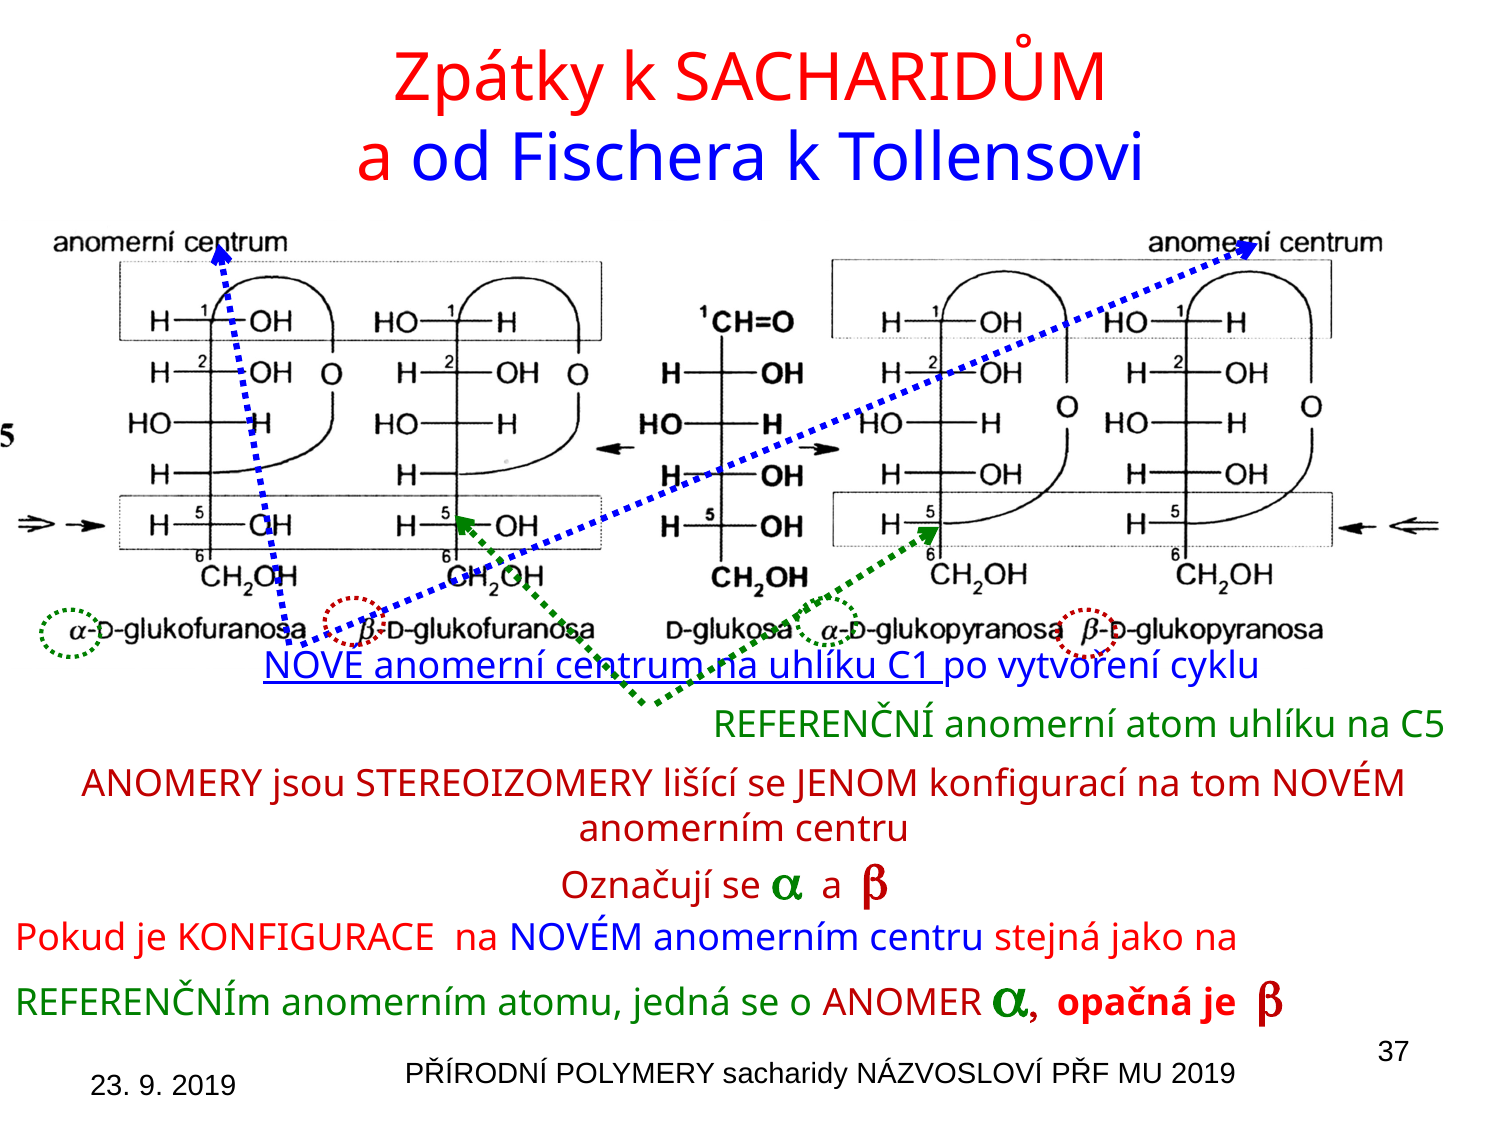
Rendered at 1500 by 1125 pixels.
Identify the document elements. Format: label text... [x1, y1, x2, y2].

text_box NOVÉ anomerní centrum na uhlíku C1 po vytvoření cyklu [41, 633, 449, 694]
picture [2, 0, 1460, 669]
slide_number 37 [1074, 1035, 1426, 1103]
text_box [300, 243, 1259, 646]
text_box REFERENČNÍ anomerní atom uhlíku na C5 [959, 692, 1471, 751]
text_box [454, 514, 644, 705]
text_box NOVÉ anomerní centrum na uhlíku C1 po vytvoření cyklu [959, 633, 1483, 694]
text_box ANOMERY jsou STEREOIZOMERY lišící se JENOM konfigurací na tom NOVÉM anomerním centru Označují se a a b [959, 751, 1471, 905]
slide_number 23. 9. 2019 [74, 1058, 277, 1103]
text_box ANOMERY jsou STEREOIZOMERY lišící se JENOM konfigurací na tom NOVÉM anomerním centru Označují se a a b [17, 751, 500, 905]
footer PŘÍRODNÍ POLYMERY sacharidy NÁZVOSLOVÍ PŘF MU 2019 [959, 1046, 1074, 1103]
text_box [218, 243, 290, 646]
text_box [655, 526, 940, 705]
text_box [39, 607, 103, 660]
title Zpátky k SACHARIDŮM a od Fischera k Tollensovi [959, 30, 1427, 197]
text_box Pokud je KONFIGURACE na NOVÉM anomerním centru stejná jako na REFERENČNÍm anomerním atomu, jedná se o ANOMER a, opačná je b [0, 905, 500, 1035]
title Zpátky k SACHARIDŮM a od Fischera k Tollensovi [76, 30, 500, 197]
picture [505, 646, 955, 1125]
text_box Pokud je KONFIGURACE na NOVÉM anomerním centru stejná jako na REFERENČNÍm anomerním atomu, jedná se o ANOMER a, opačná je b [959, 905, 1500, 1035]
footer PŘÍRODNÍ POLYMERY sacharidy NÁZVOSLOVÍ PŘF MU 2019 [277, 1046, 500, 1103]
text_box [1073, 655, 1104, 660]
